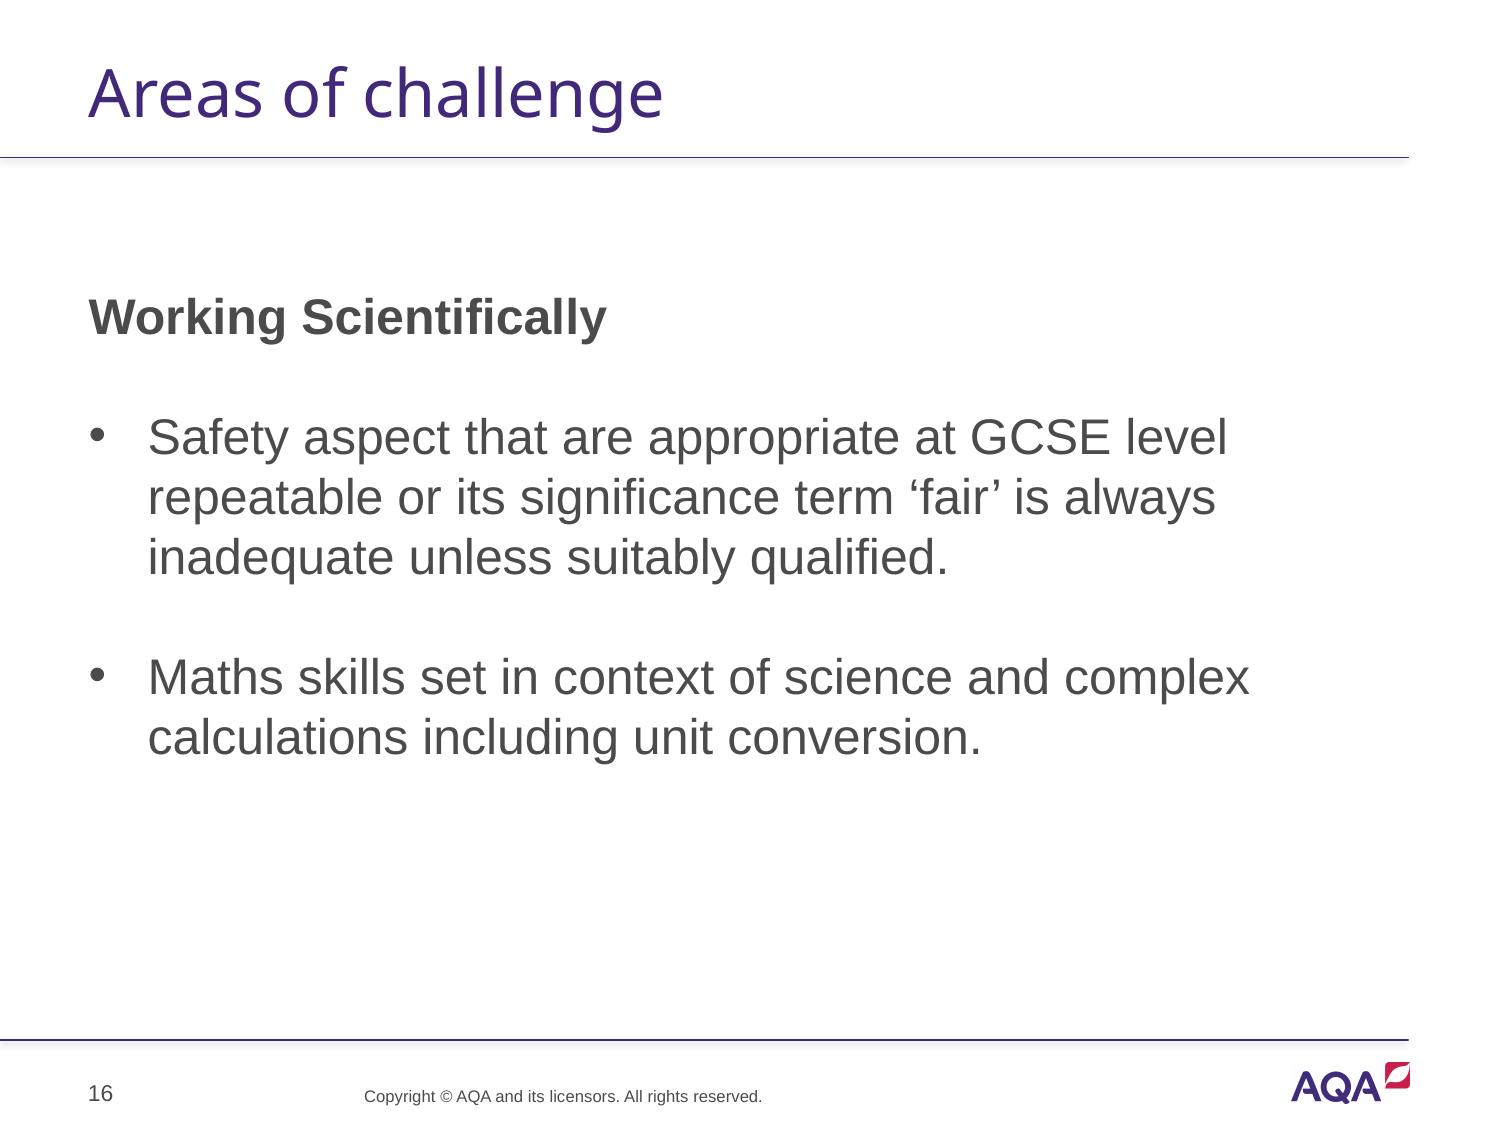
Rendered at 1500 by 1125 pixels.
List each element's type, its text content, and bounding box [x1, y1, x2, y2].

footer Copyright © AQA and its licensors. All rights reserved. [324, 1084, 764, 1124]
picture [1291, 1062, 1410, 1104]
title Areas of challenge [88, 72, 1409, 144]
slide_number 16 [72, 1062, 188, 1123]
list Working Scientifically Safety aspect that are appropriate at GCSE level repeatable or its significance term ‘fair’ is always inadequate unless suitably qualified. Maths skills set in context of science and complex calculations including unit conversion. [88, 284, 1409, 1007]
